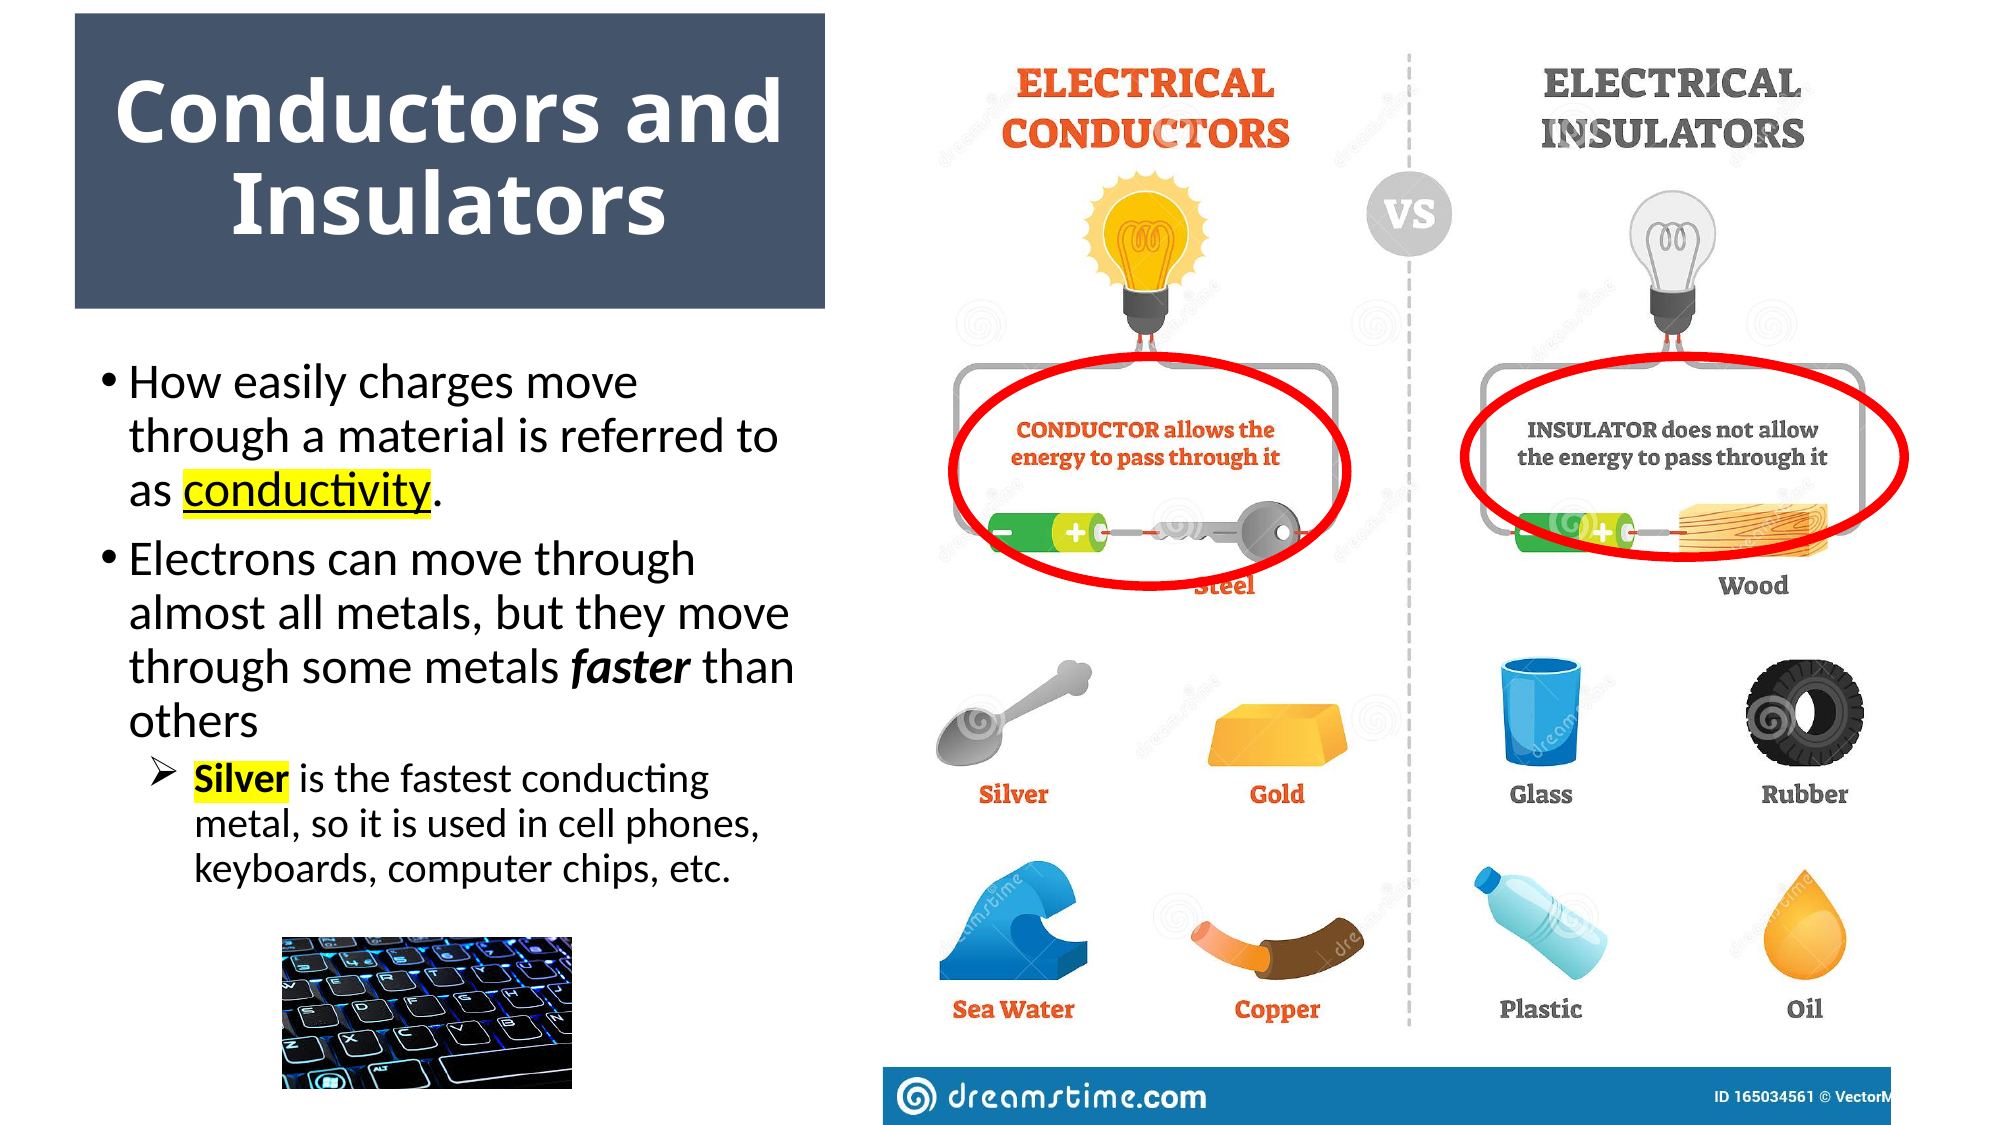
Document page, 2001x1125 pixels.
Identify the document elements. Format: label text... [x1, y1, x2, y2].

text_box How easily charges move through a material is referred to as conductivity. Electrons can move through almost all metals, but they move through some metals faster than others Silver is the fastest conducting metal, so it is used in cell phones, keyboards, computer chips, etc. [85, 347, 815, 1041]
text_box [1891, 420, 1906, 493]
picture [882, 13, 1891, 1125]
picture [282, 937, 572, 1089]
title Conductors and Insulators [74, 13, 825, 309]
